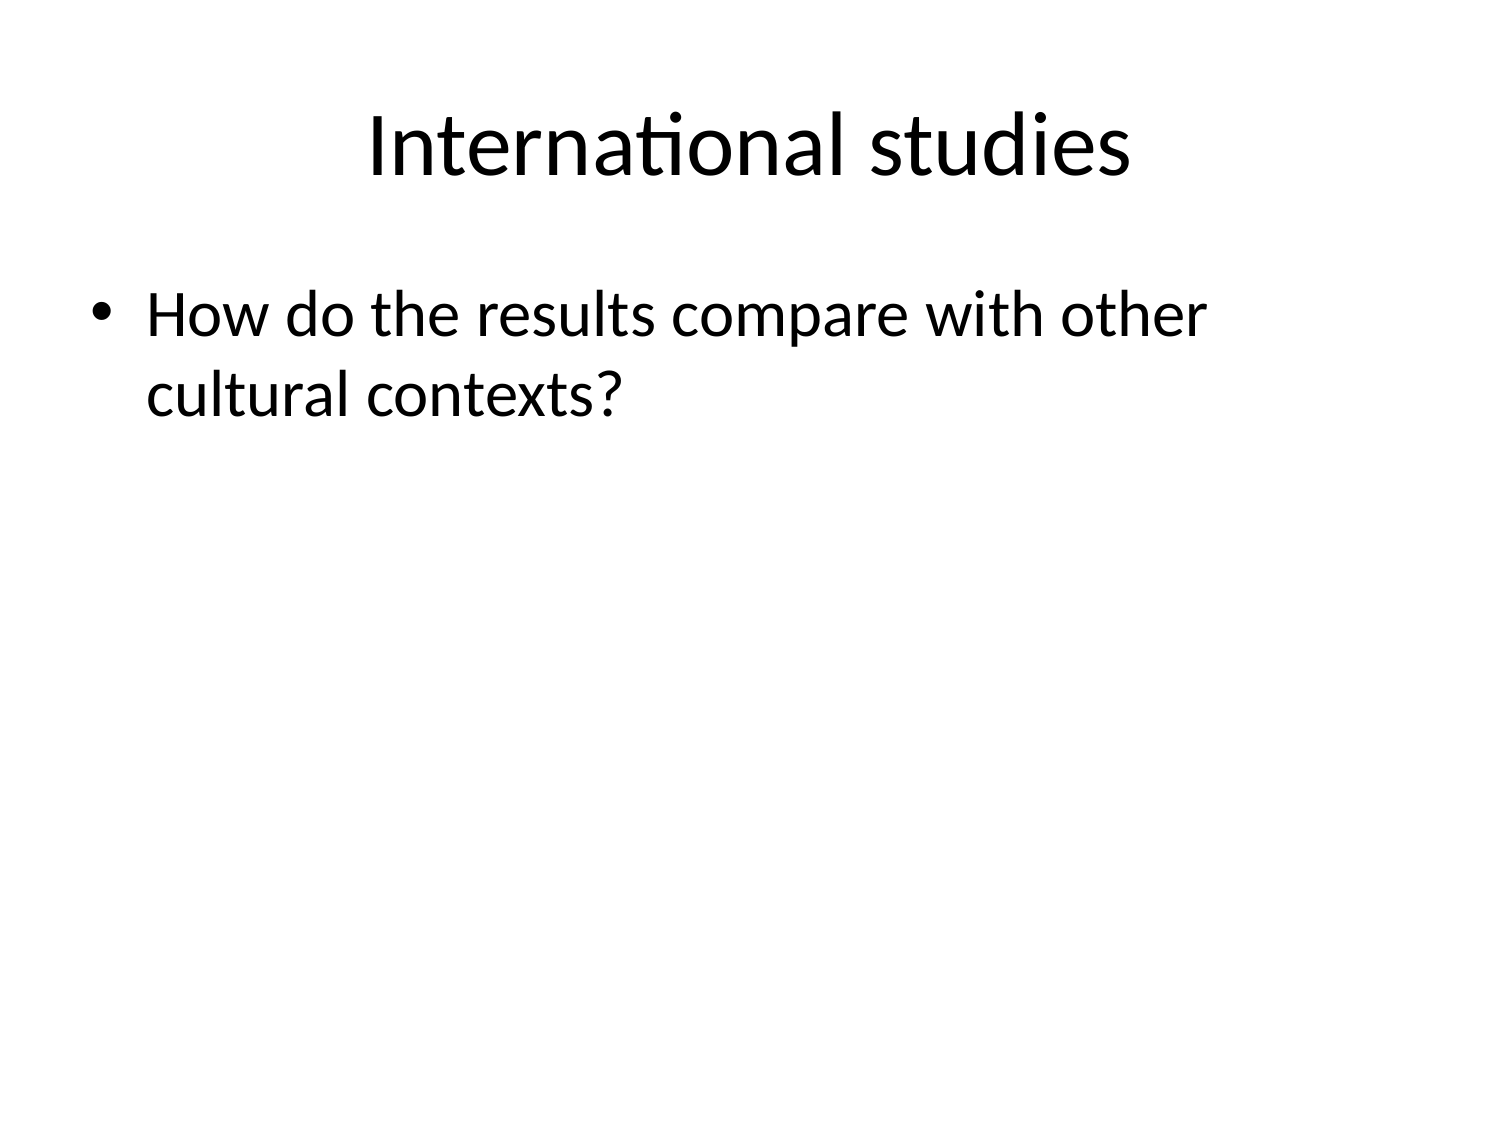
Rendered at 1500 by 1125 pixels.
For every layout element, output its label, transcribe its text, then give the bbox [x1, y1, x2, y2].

title International studies [75, 45, 1425, 233]
list How do the results compare with other cultural contexts? [75, 262, 1425, 1005]
